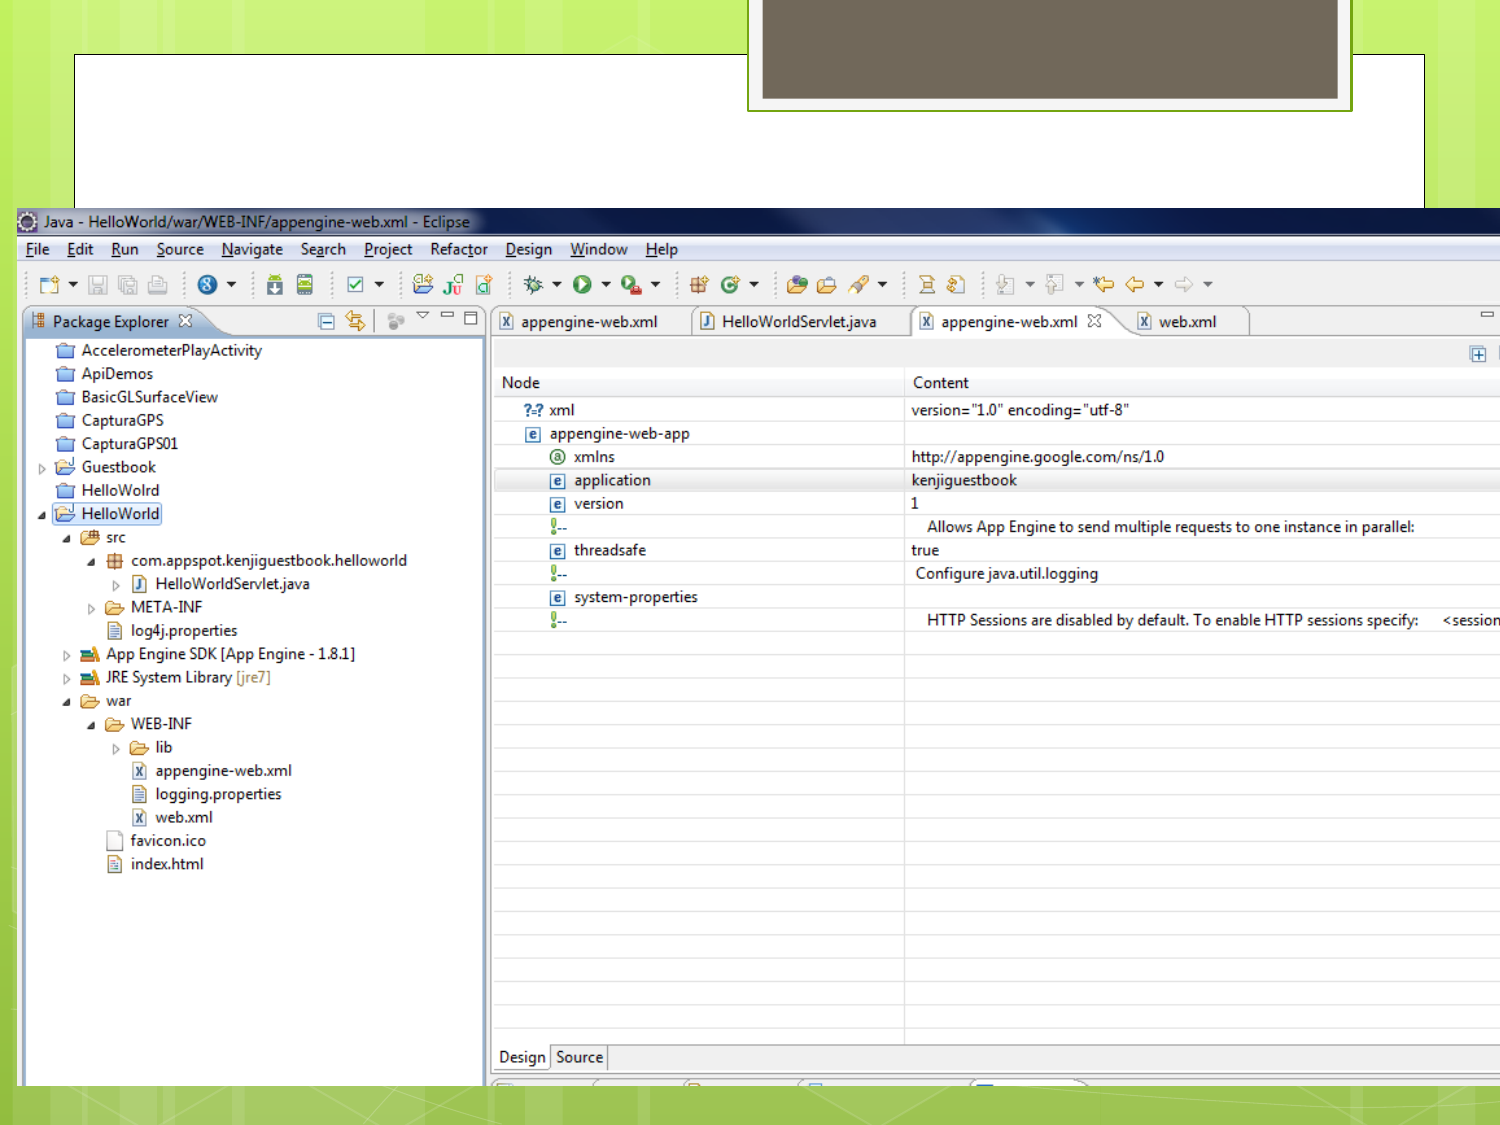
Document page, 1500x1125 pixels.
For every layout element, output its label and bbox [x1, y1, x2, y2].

picture [17, 207, 1500, 1086]
